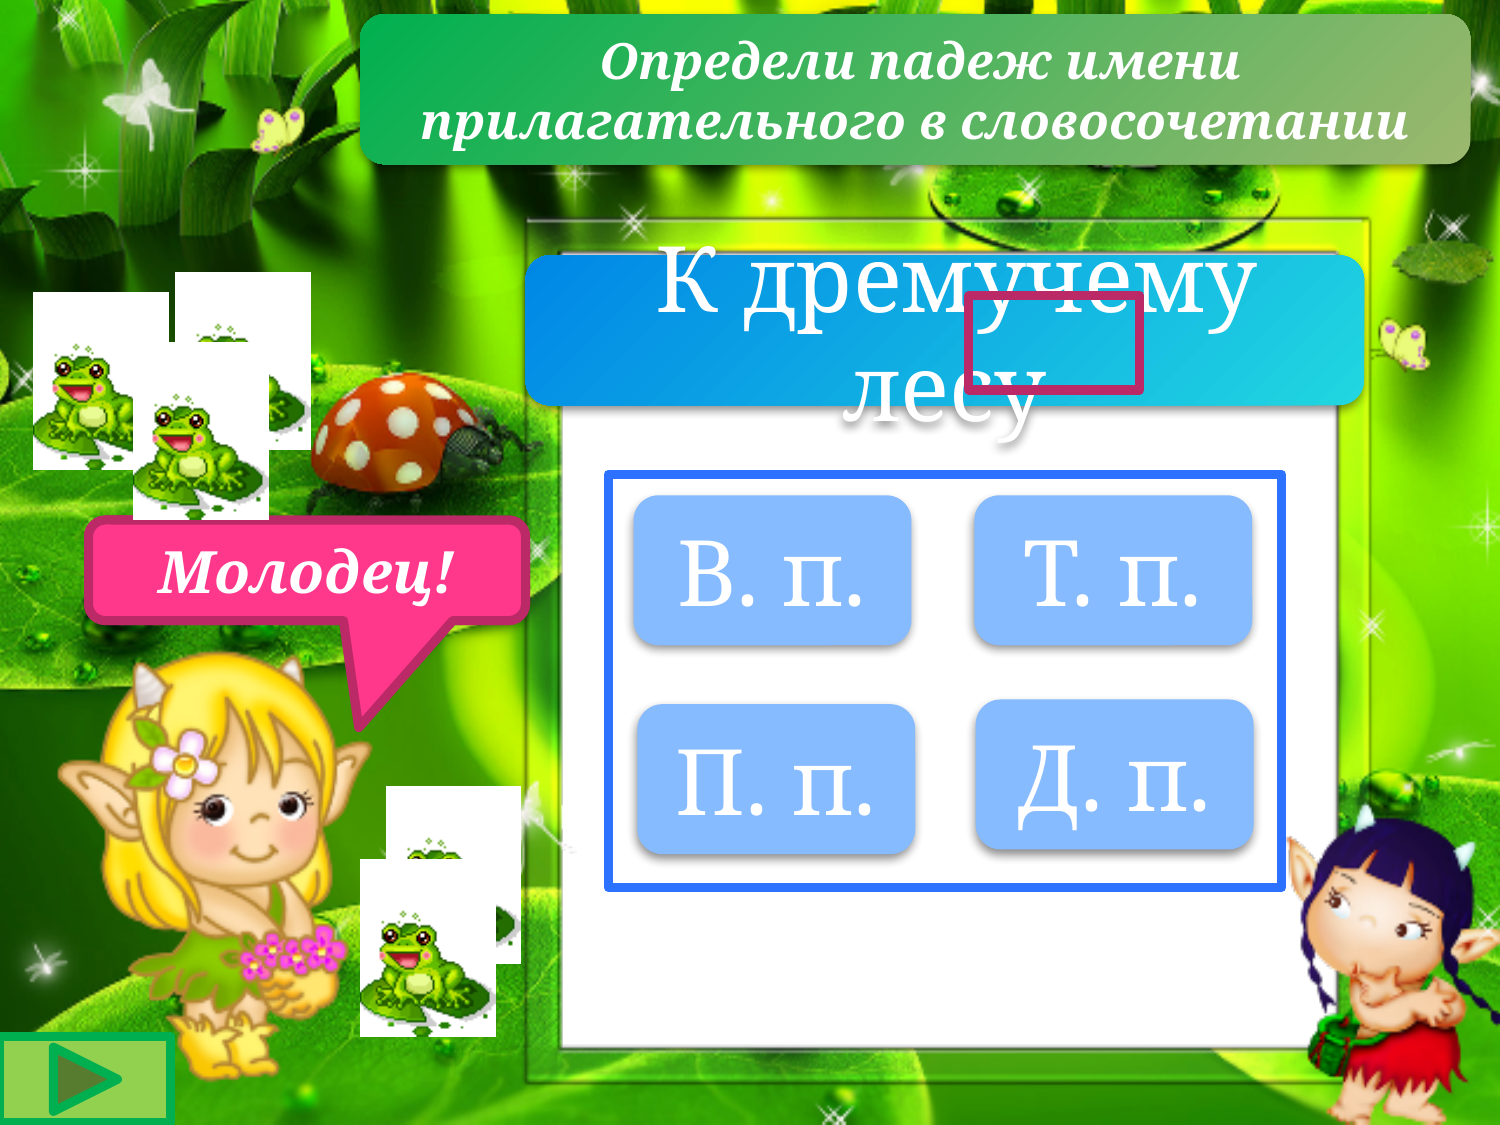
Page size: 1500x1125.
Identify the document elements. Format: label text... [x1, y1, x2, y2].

text_box Определи падеж имени прилагательного в словосочетании [360, 14, 1471, 165]
text_box К дремучему лесу [525, 255, 1365, 406]
text_box Молодец! [83, 515, 531, 732]
text_box [0, 1032, 175, 1125]
text_box [936, 671, 1281, 887]
picture [0, 0, 1500, 1125]
text_box [604, 470, 1286, 892]
text_box [964, 291, 1144, 395]
